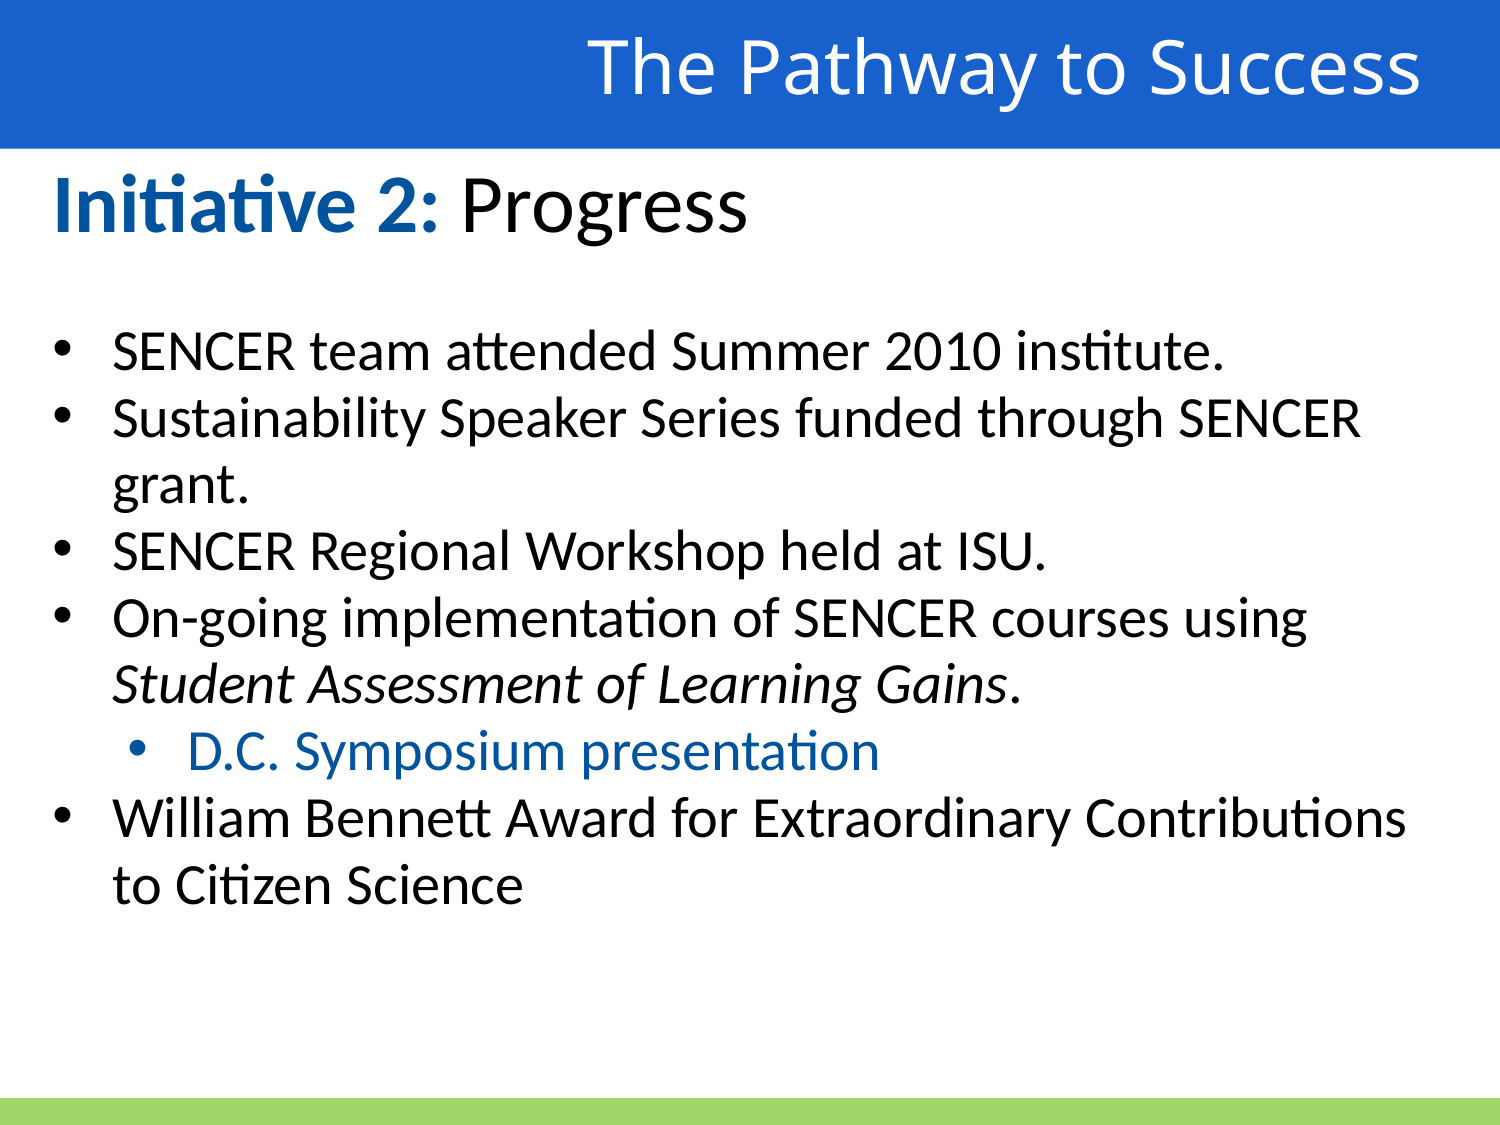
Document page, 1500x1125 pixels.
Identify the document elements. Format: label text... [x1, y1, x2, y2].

text_box Initiative 2: Progress SENCER team attended Summer 2010 institute. Sustainability Speaker Series funded through SENCER grant. SENCER Regional Workshop held at ISU. On-going implementation of SENCER courses using Student Assessment of Learning Gains. D.C. Symposium presentation William Bennett Award for Extraordinary Contributions to Citizen Science [37, 174, 1475, 990]
text_box [0, 0, 1500, 149]
text_box The Pathway to Success [12, 12, 1438, 118]
